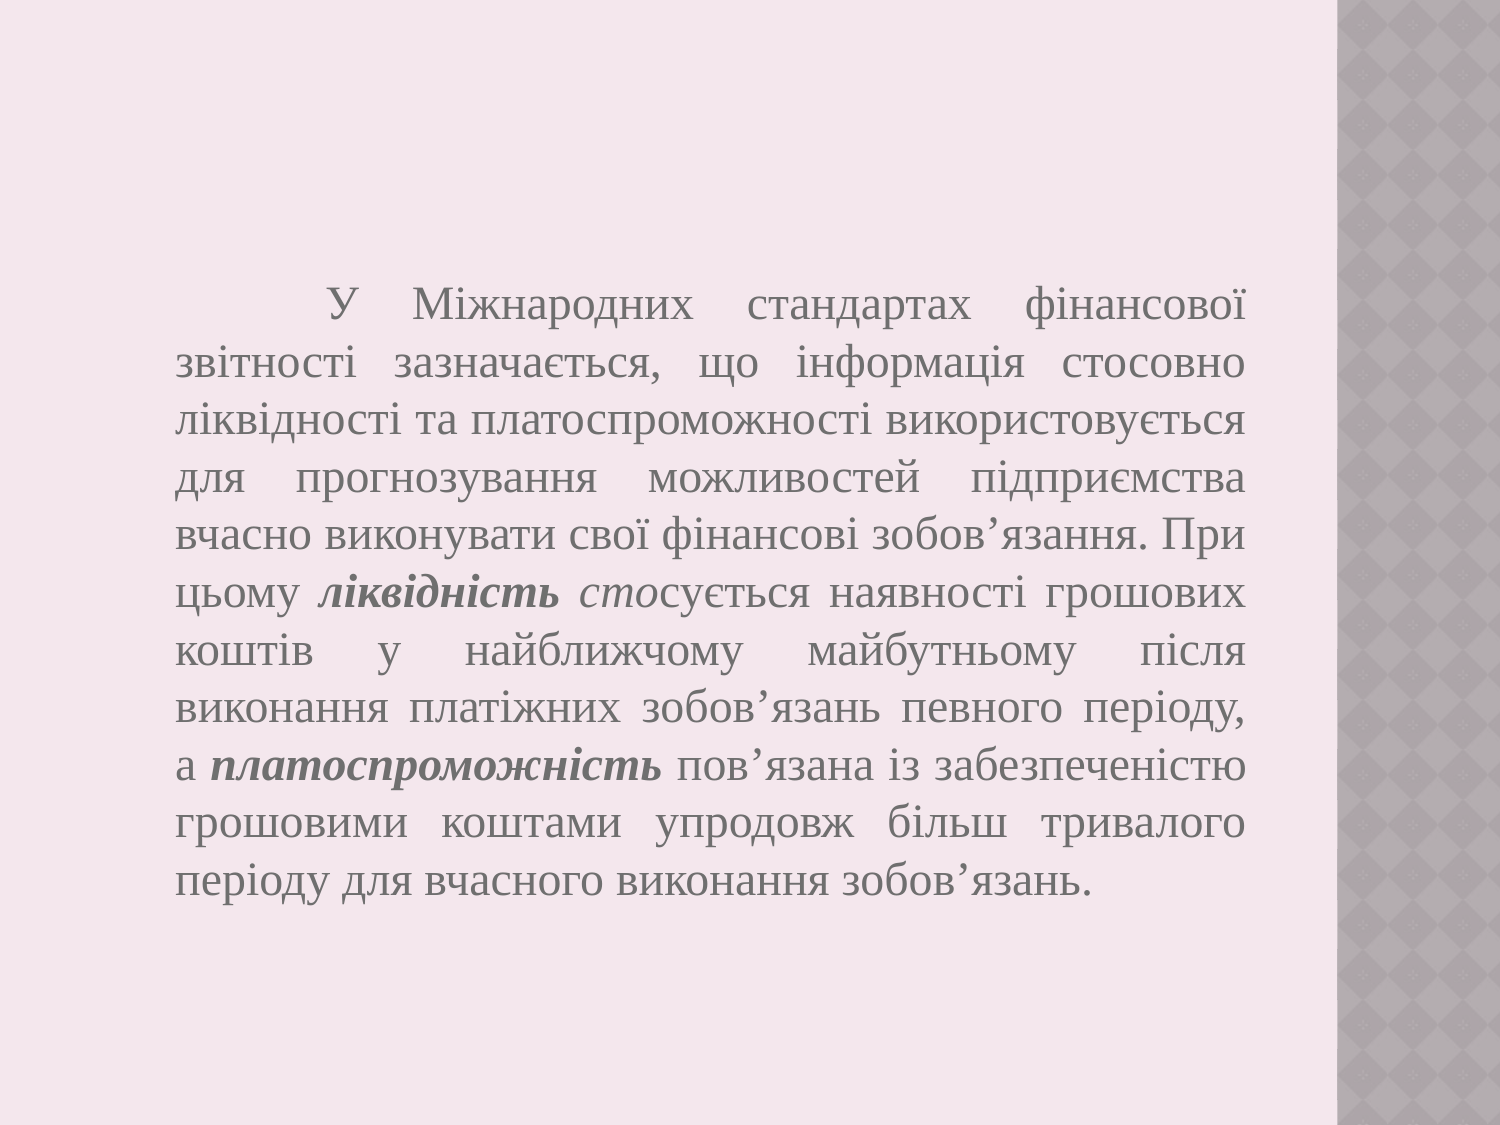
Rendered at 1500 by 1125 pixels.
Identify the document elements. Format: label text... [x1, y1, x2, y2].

list У Міжнародних стандартах фінансової звітності зазначається, що інформація стосовно ліквідності та платоспроможності використовується для прогнозування можливостей підприємства вчасно виконувати свої фінансові зобов’язання. При цьому ліквідність стосується наявності грошових коштів у найближчому майбутньому після виконання платіжних зобов’язань певного періоду, а платоспроможність пов’язана із забезпеченістю грошовими коштами упродовж більш тривалого періоду для вчасного виконання зобов’язань. [75, 264, 1263, 1059]
